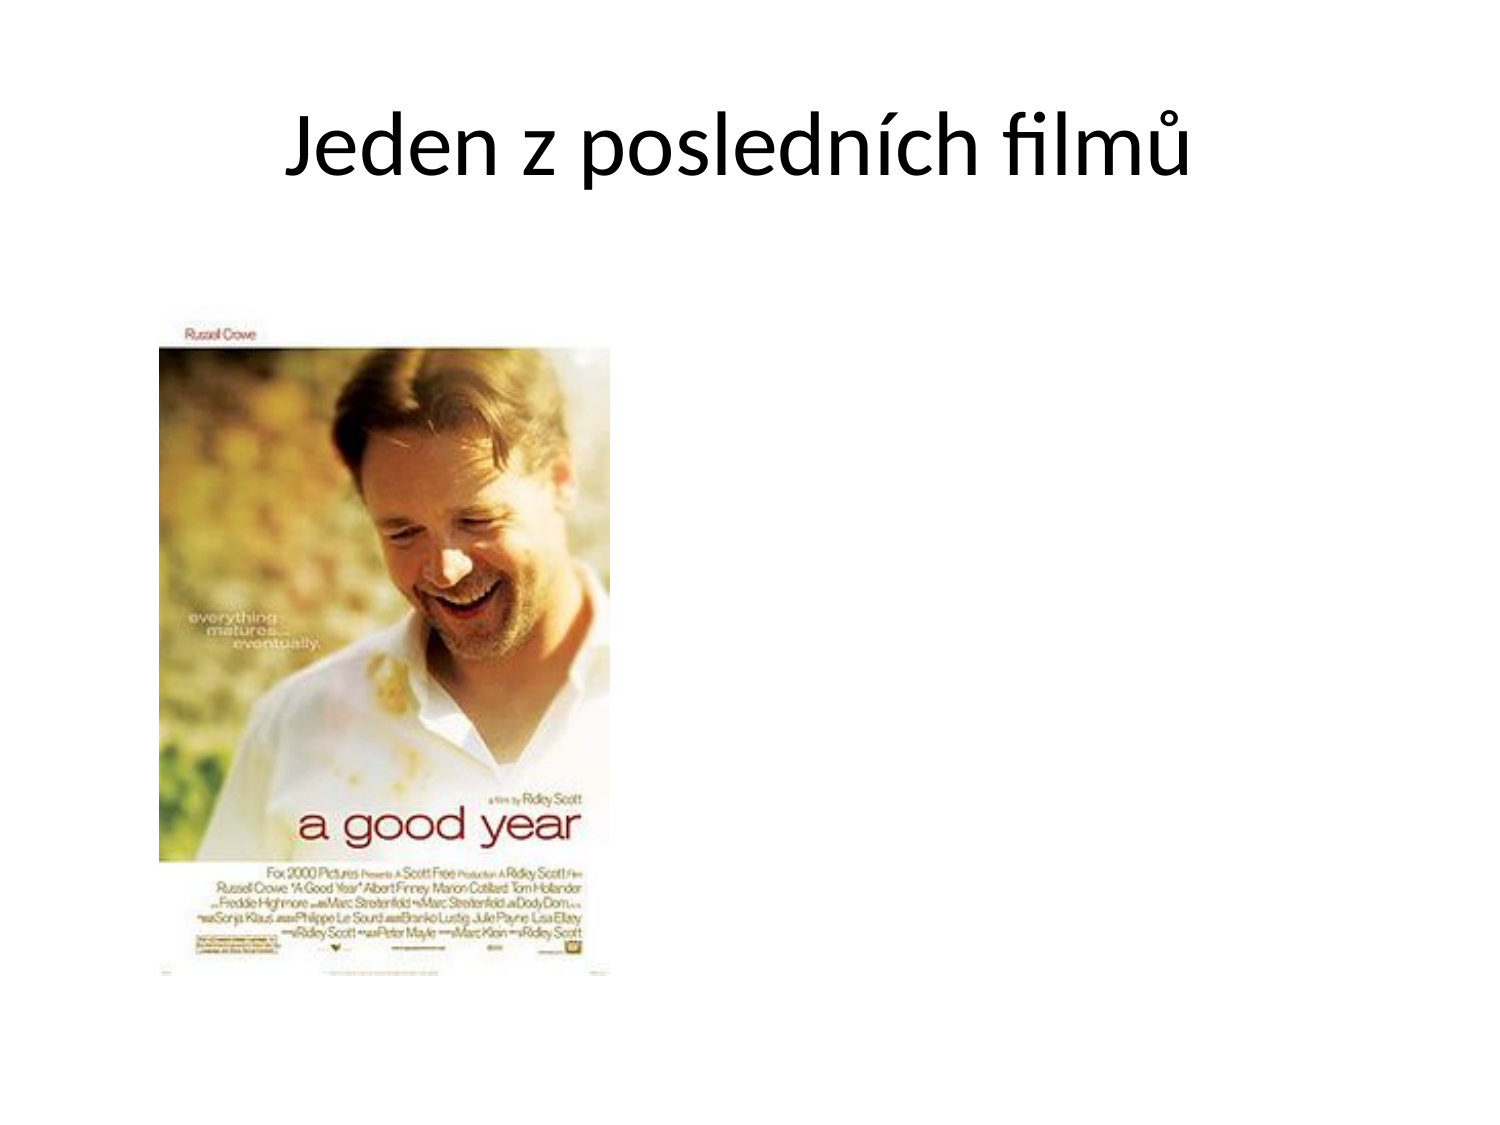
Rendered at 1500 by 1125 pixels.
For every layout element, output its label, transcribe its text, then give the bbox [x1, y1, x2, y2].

title Jeden z posledních filmů [74, 44, 1426, 233]
picture [159, 306, 610, 977]
